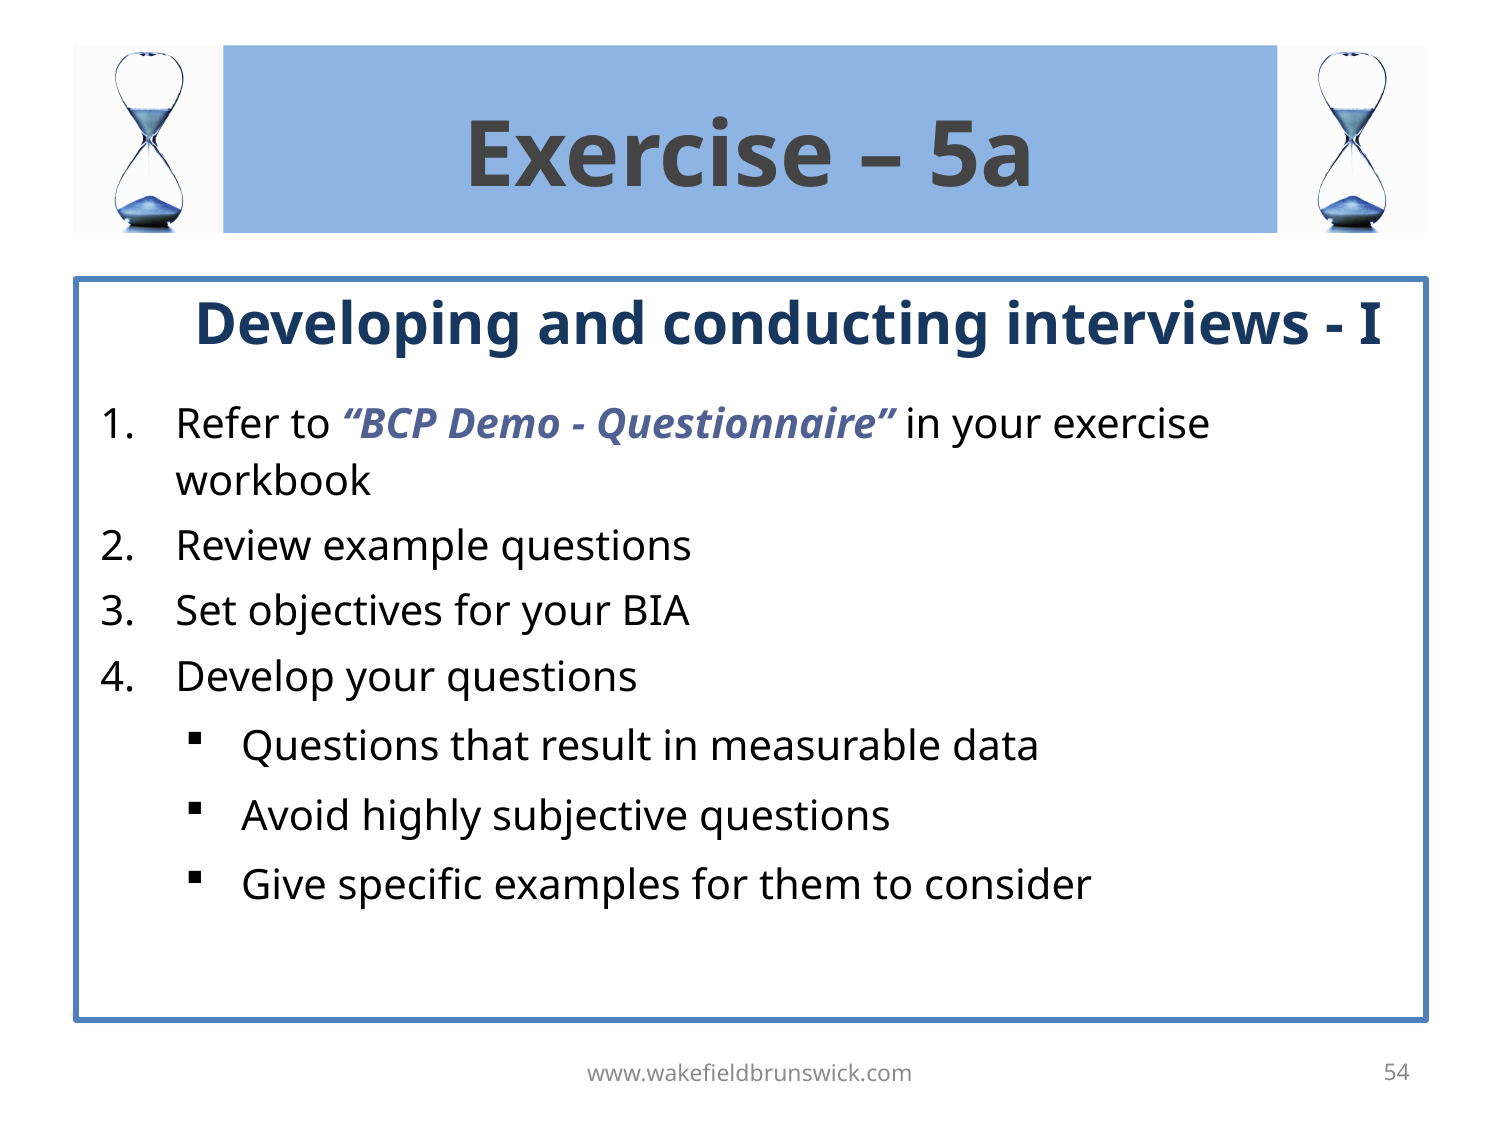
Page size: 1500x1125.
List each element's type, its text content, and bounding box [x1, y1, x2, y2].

list Developing and conducting interviews - I Refer to “BCP Demo - Questionnaire” in your exercise workbook Review example questions Set objectives for your BIA Develop your questions Questions that result in measurable data Avoid highly subjective questions Give specific examples for them to consider [74, 277, 1428, 1022]
text_box 54 [1074, 1042, 1425, 1103]
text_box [74, 45, 1427, 234]
text_box www.wakefieldbrunswick.com [512, 1042, 988, 1103]
